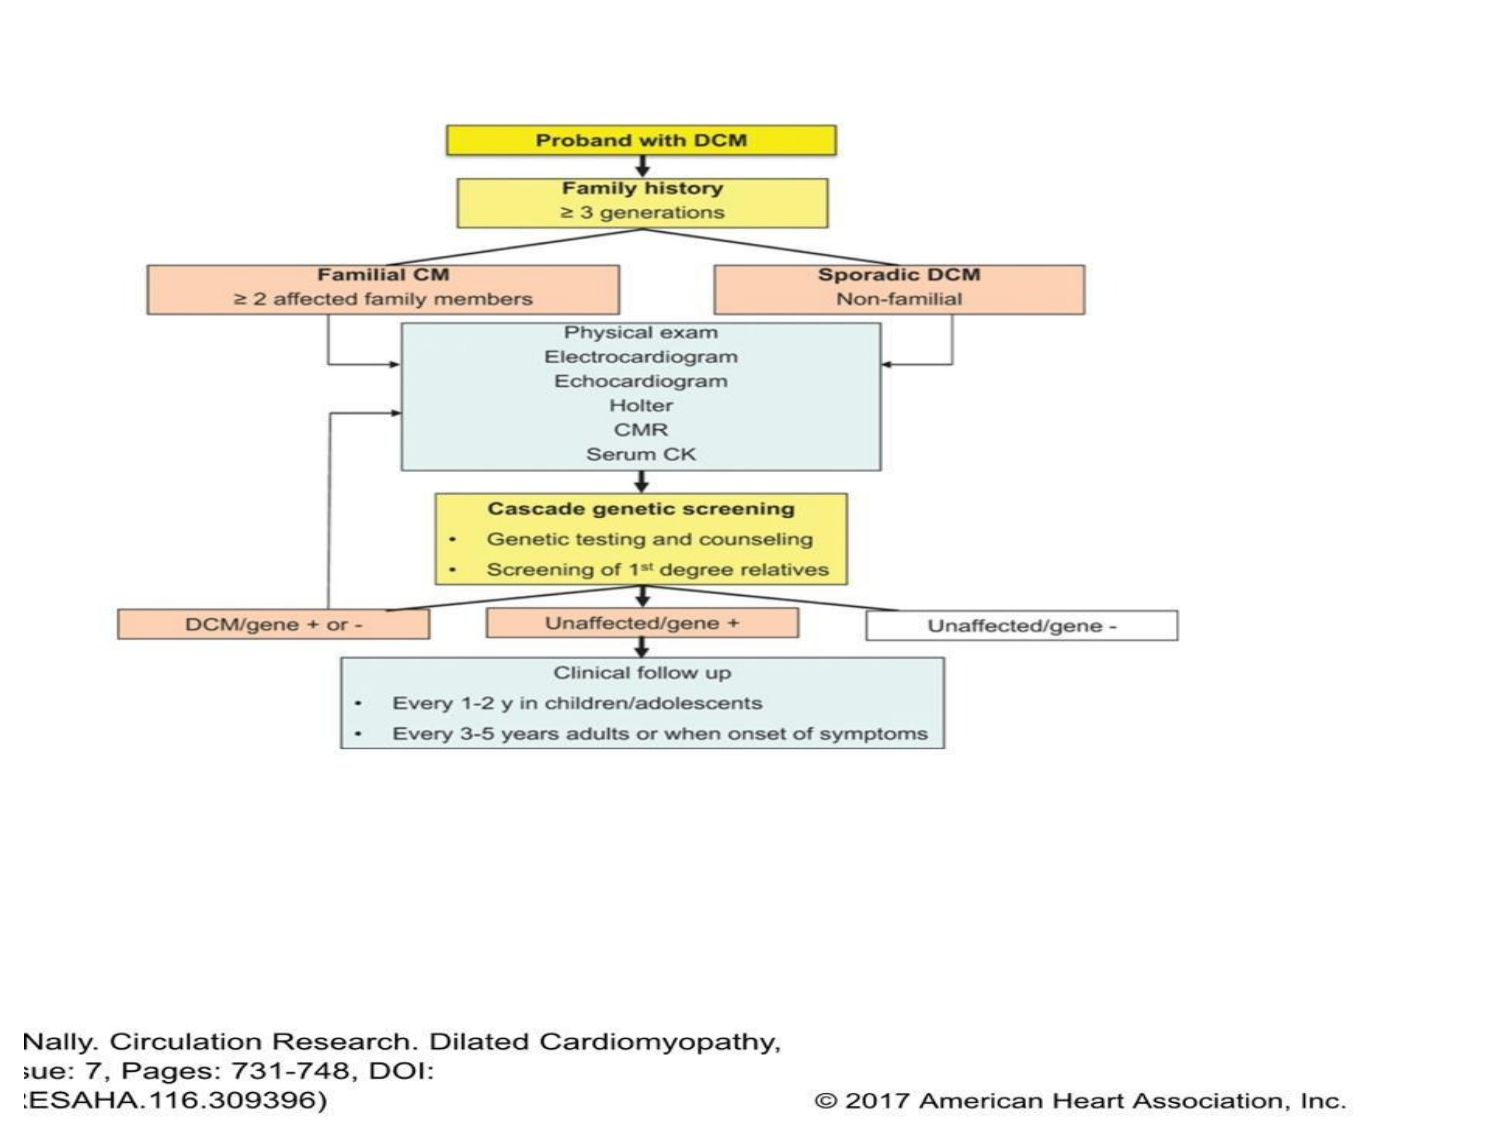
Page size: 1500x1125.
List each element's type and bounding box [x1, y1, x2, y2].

list [23, 0, 1423, 1125]
